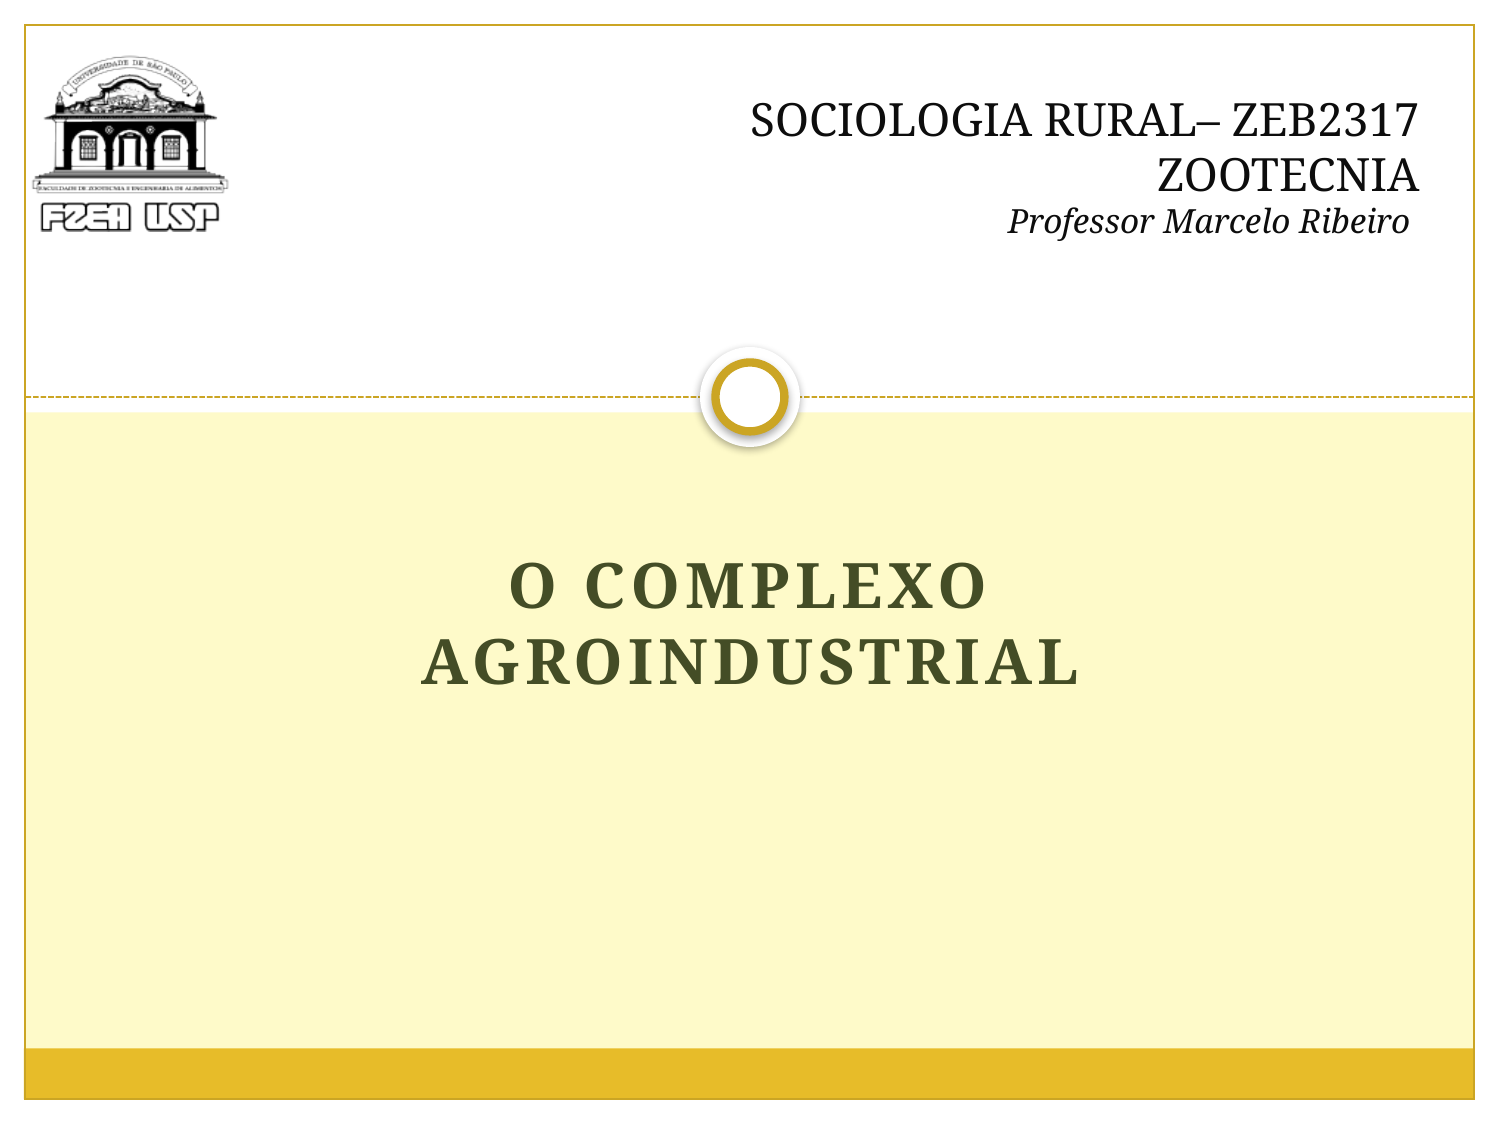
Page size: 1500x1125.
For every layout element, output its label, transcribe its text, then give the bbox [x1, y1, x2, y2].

subtitle O Complexo agroindustrial [225, 538, 1275, 705]
picture [17, 54, 244, 232]
text_box SOCIOLOGIA RURAL– ZEB2317 ZOOTECNIA Professor Marcelo Ribeiro [159, 54, 1435, 248]
